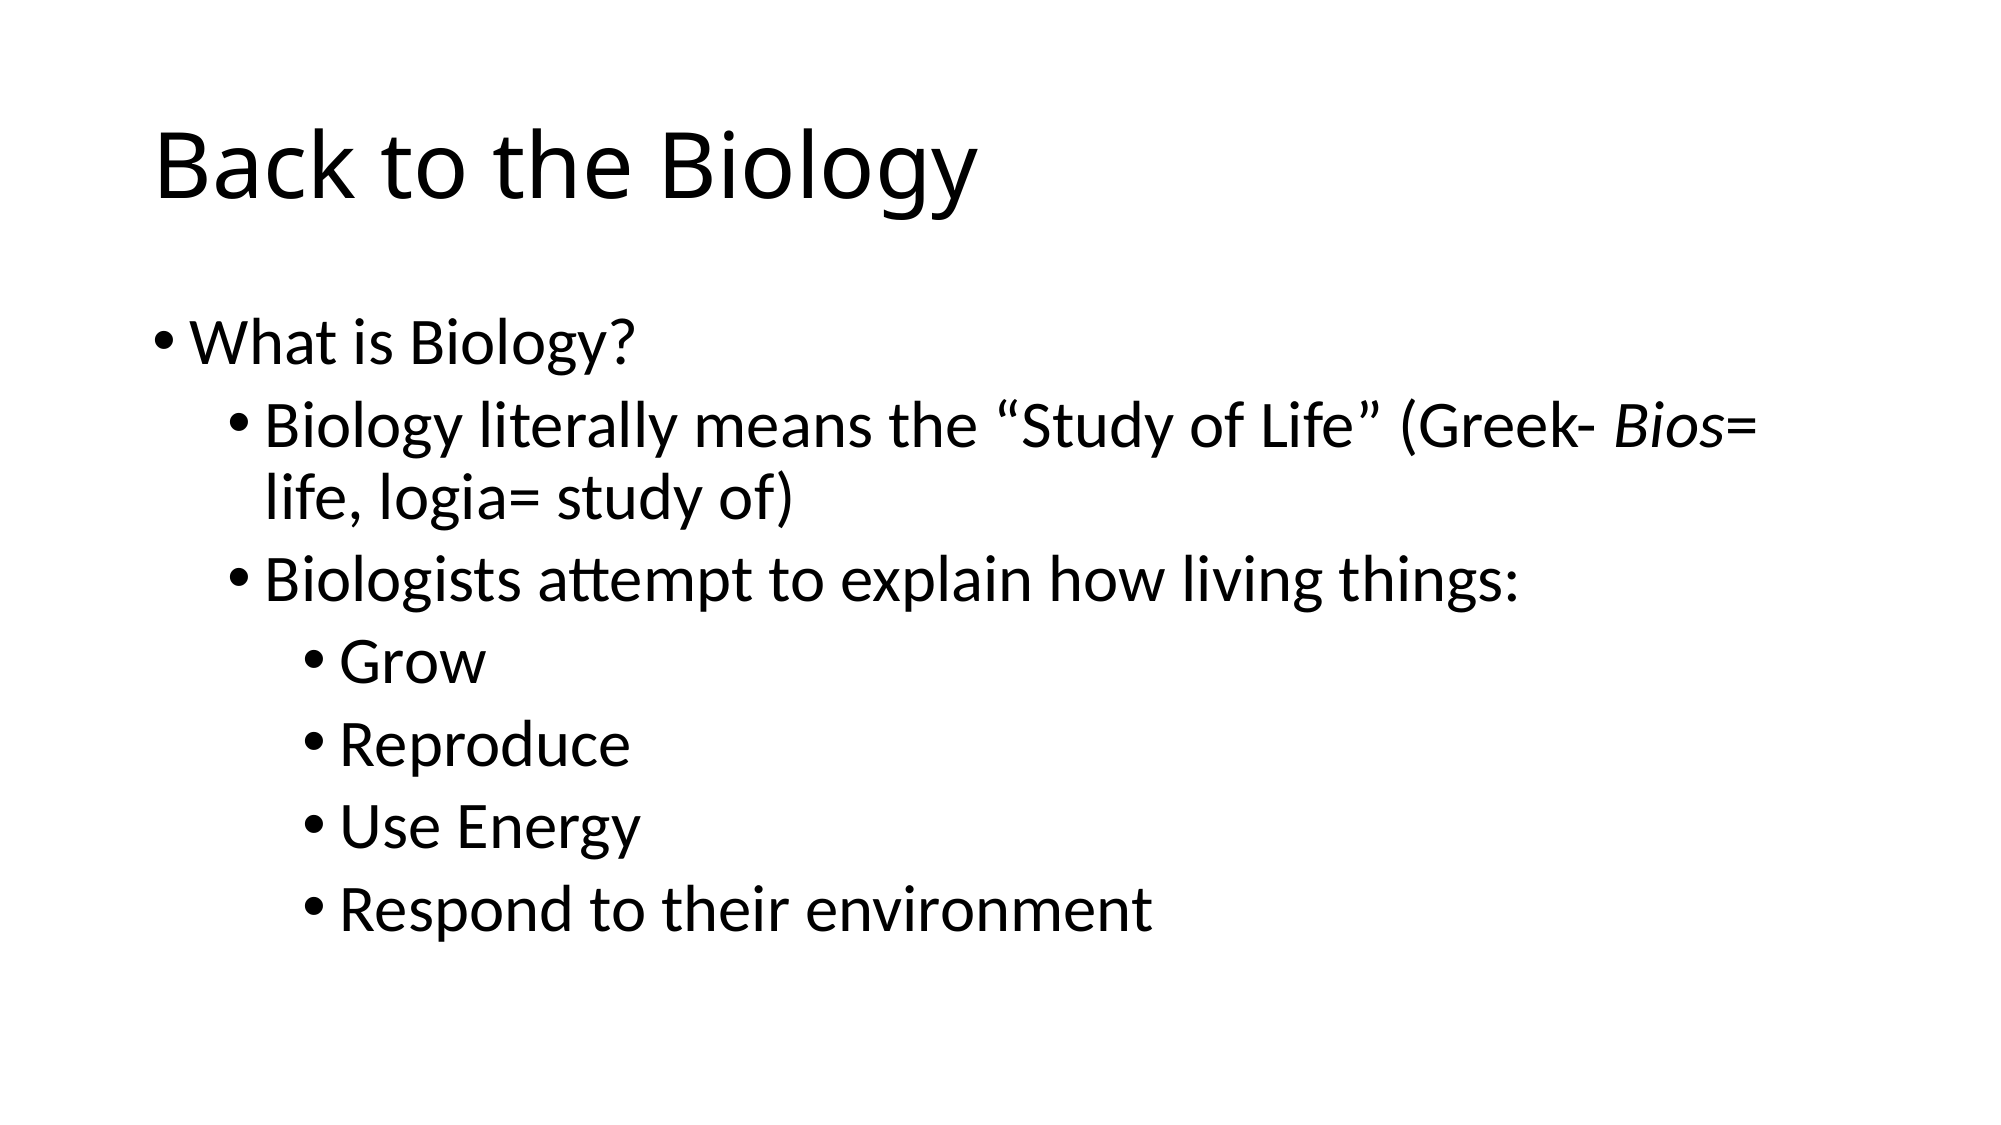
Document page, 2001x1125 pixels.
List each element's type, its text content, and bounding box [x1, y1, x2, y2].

list What is Biology? Biology literally means the “Study of Life” (Greek- Bios= life, logia= study of) Biologists attempt to explain how living things: Grow Reproduce Use Energy Respond to their environment [137, 299, 1863, 1014]
title Back to the Biology [137, 59, 1863, 278]
